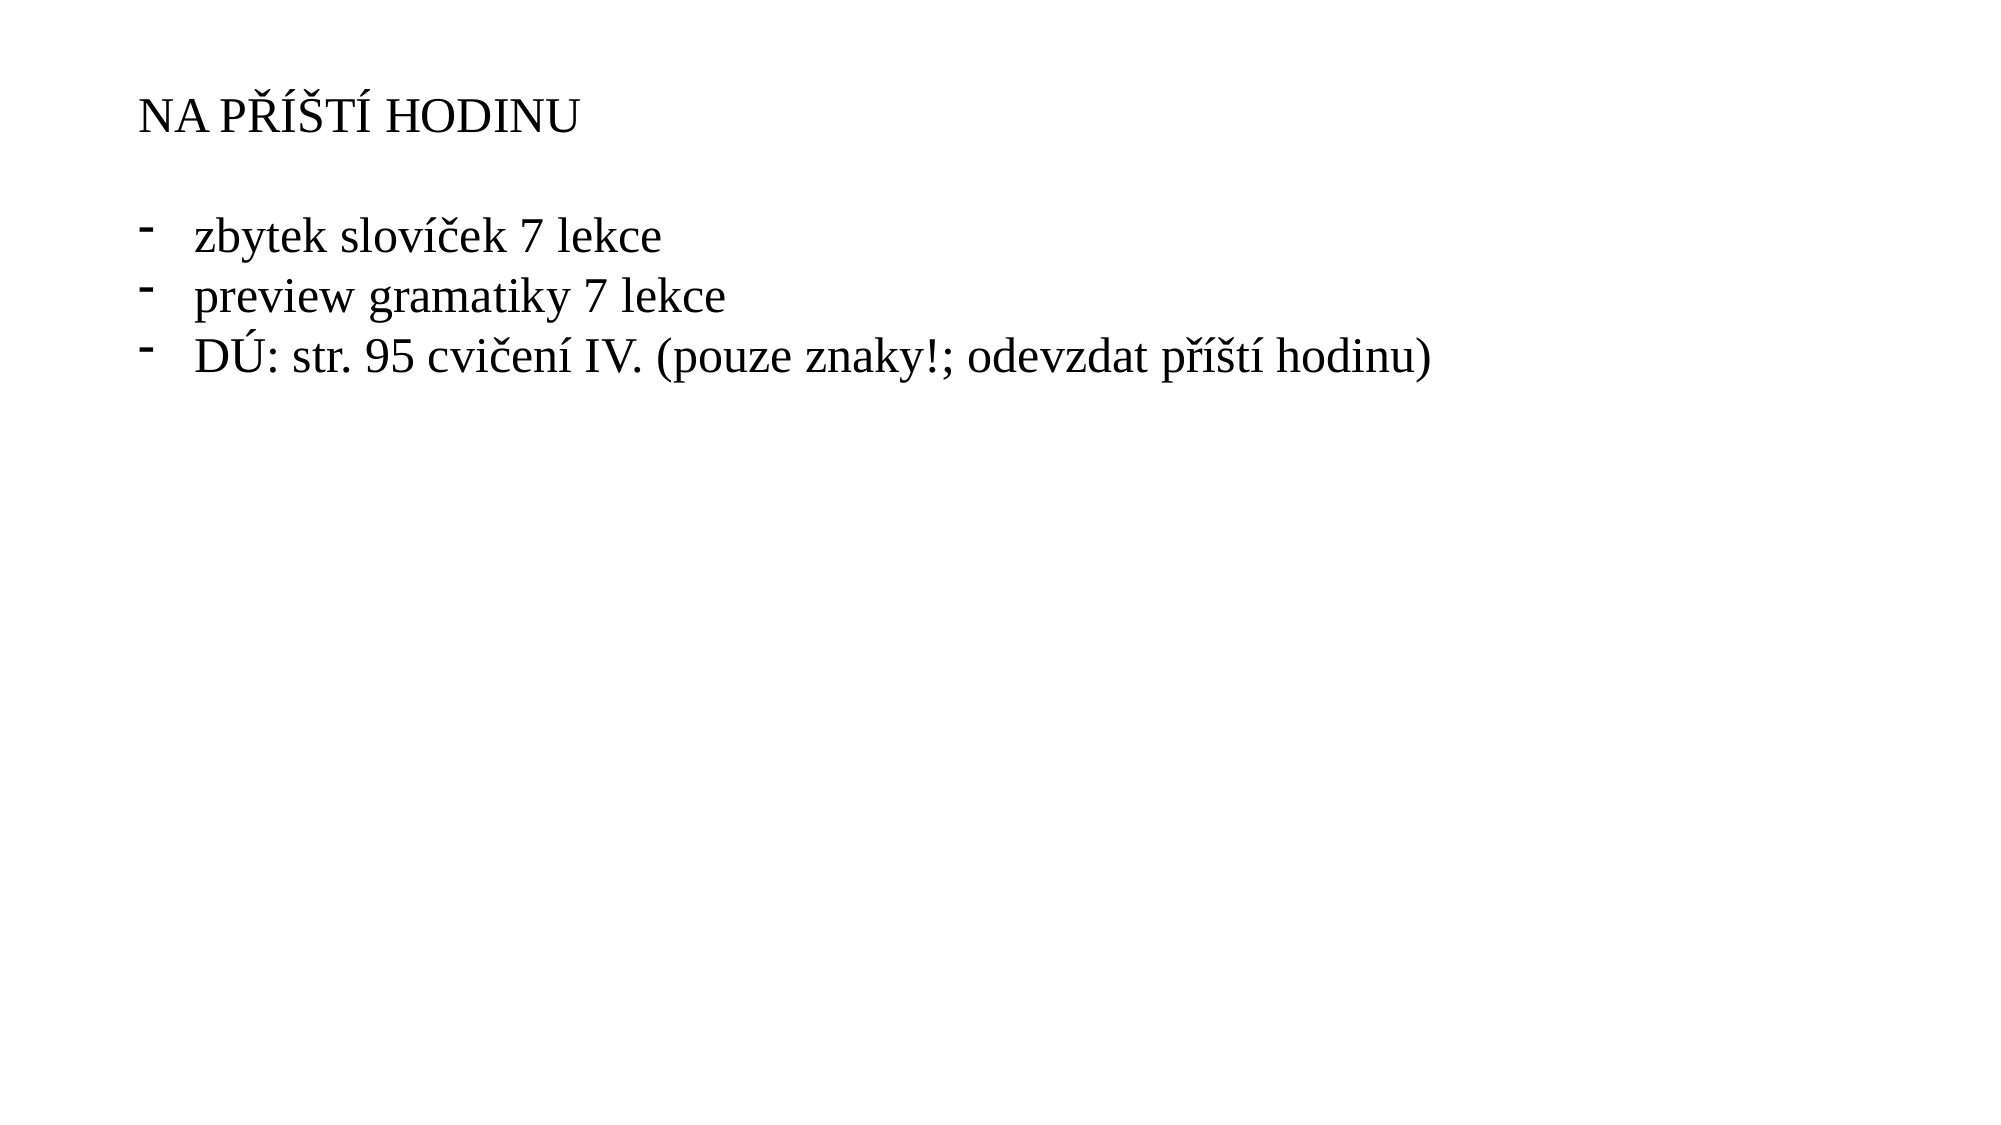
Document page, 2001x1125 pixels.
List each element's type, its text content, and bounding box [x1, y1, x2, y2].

text_box NA PŘÍŠTÍ HODINU zbytek slovíček 7 lekce preview gramatiky 7 lekce DÚ: str. 95 cvičení IV. (pouze znaky!; odevzdat příští hodinu) [123, 74, 1903, 390]
